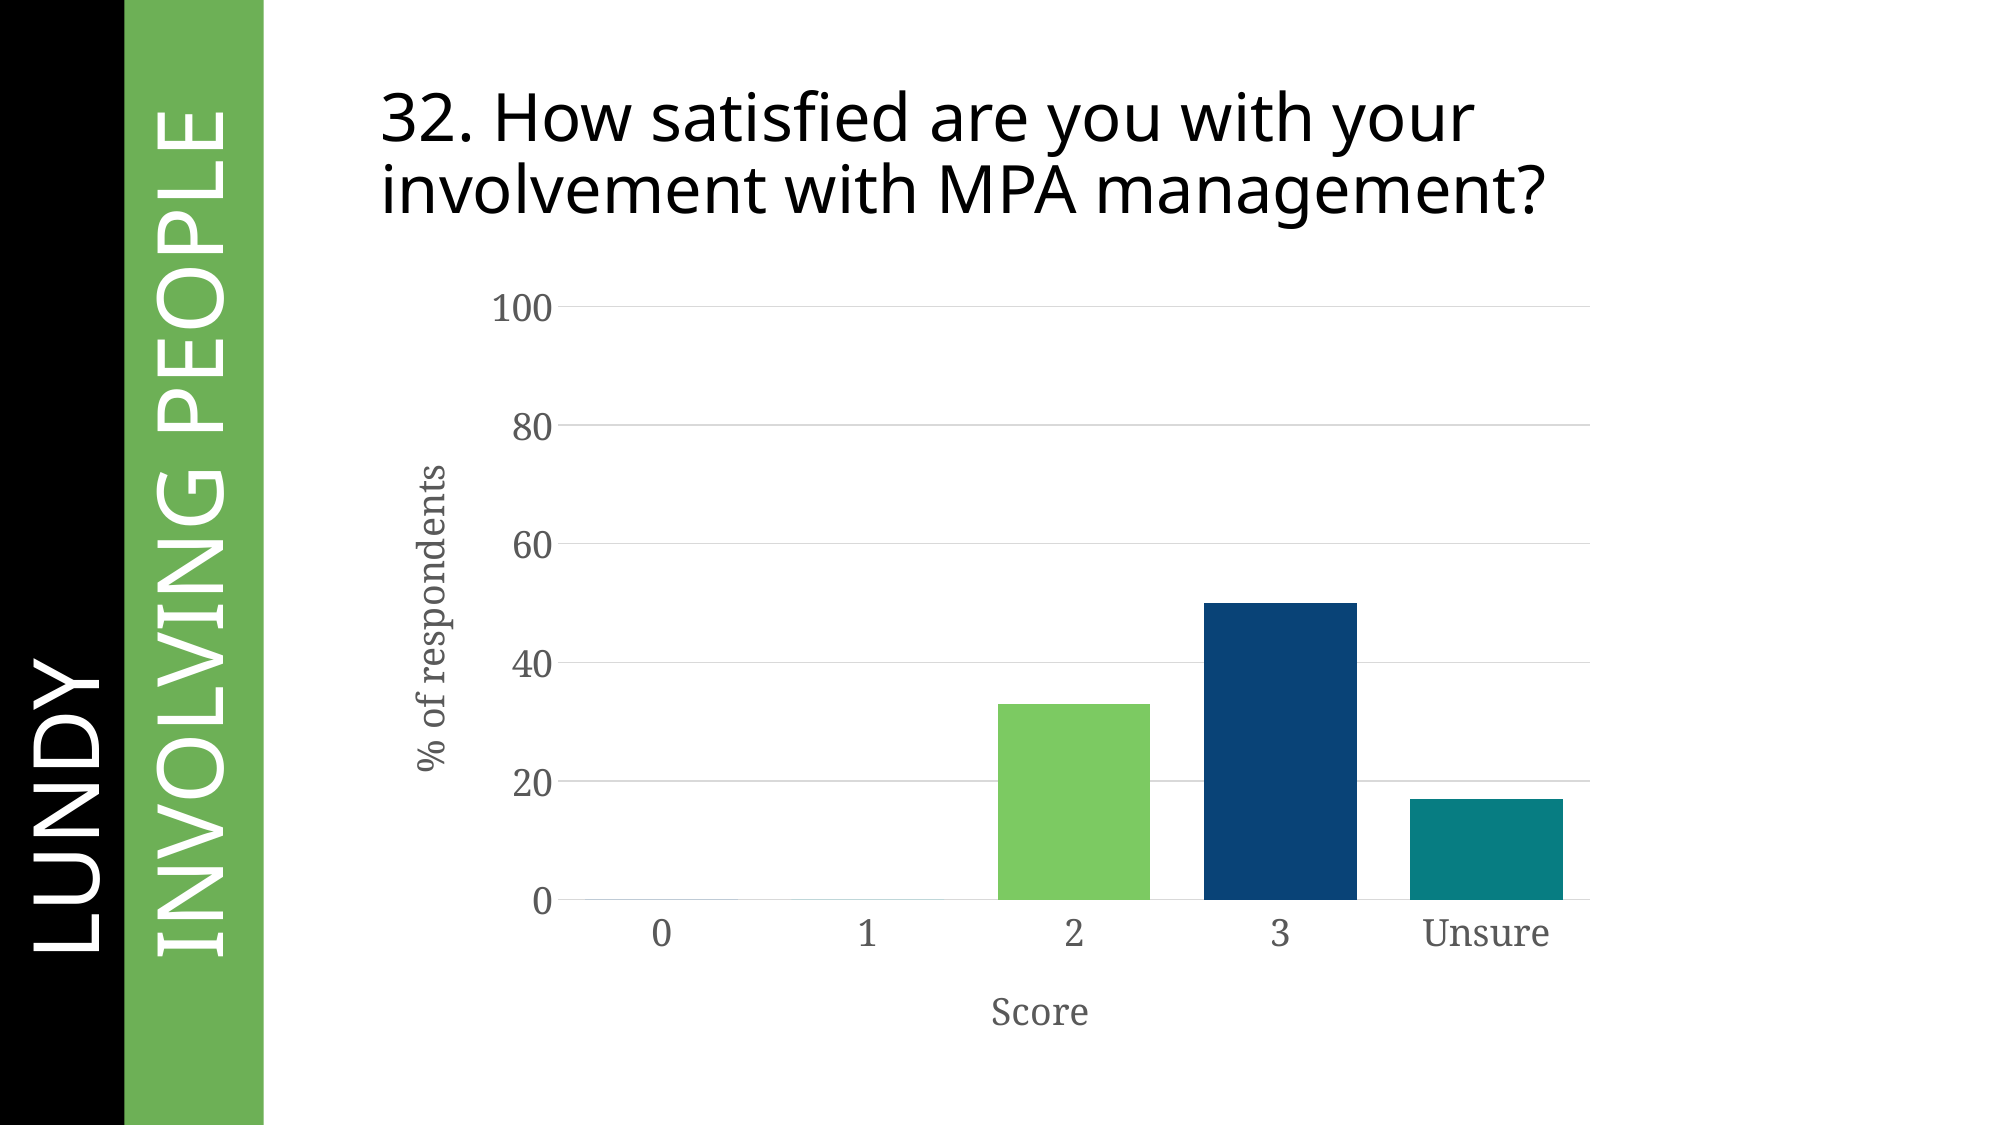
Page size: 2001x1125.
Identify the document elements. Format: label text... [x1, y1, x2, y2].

text_box LUNDY [0, 0, 124, 1125]
title 32. How satisfied are you with your involvement with MPA management? [365, 47, 1823, 265]
chart [365, 264, 1615, 1073]
text_box INVOLVING PEOPLE [124, 0, 264, 1125]
